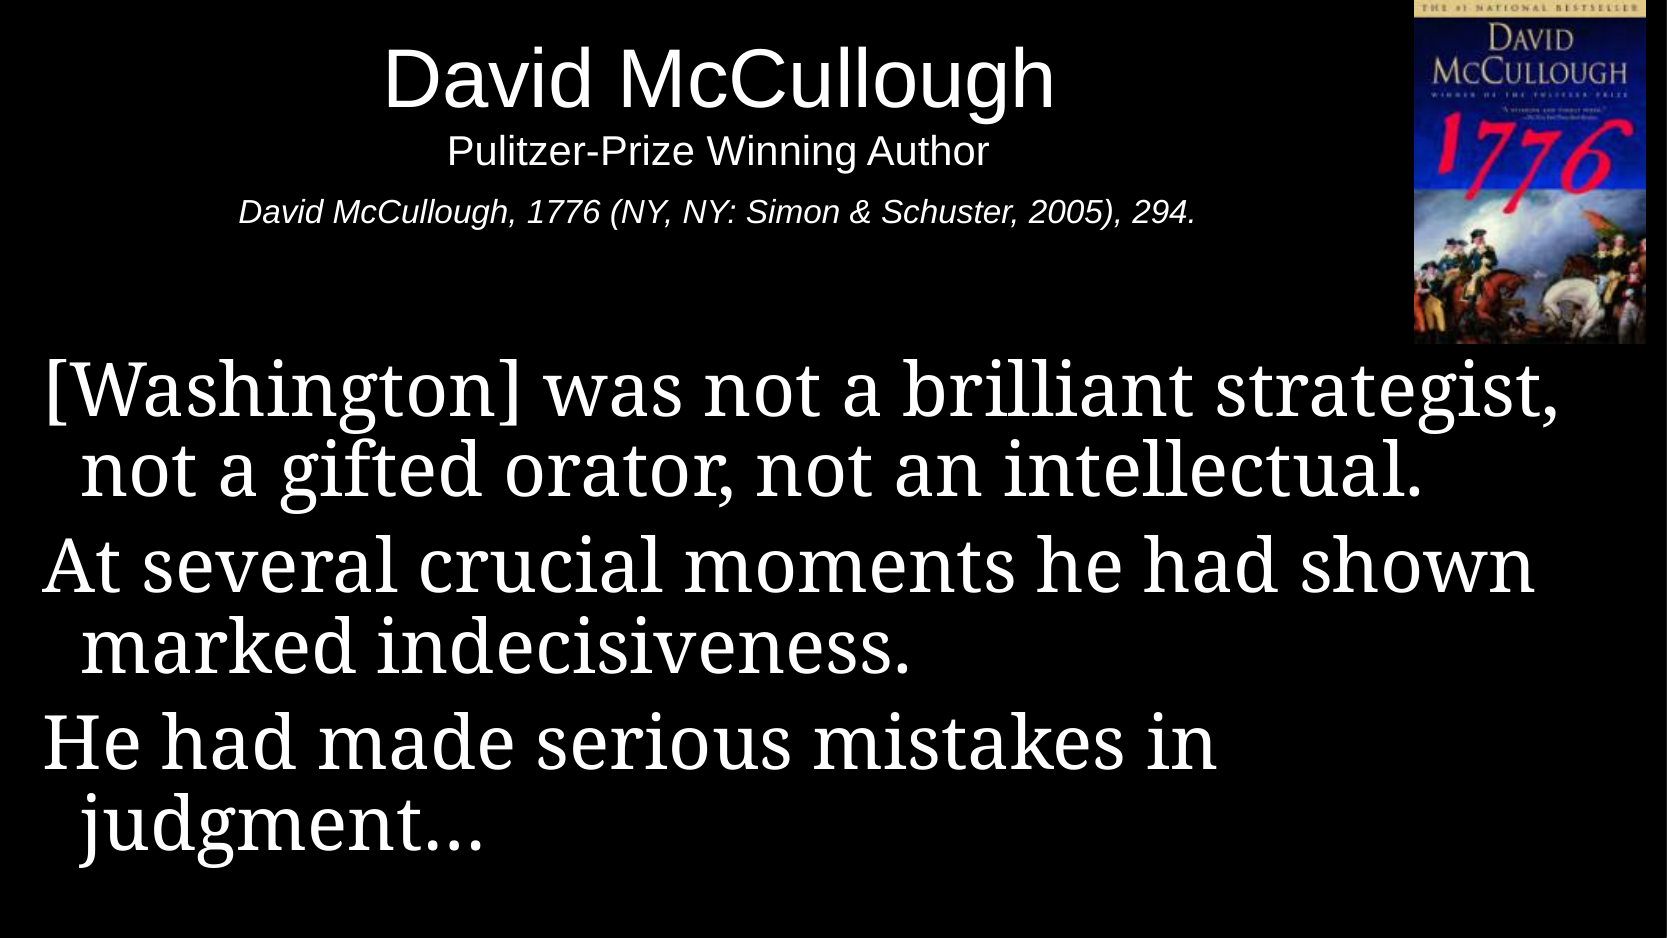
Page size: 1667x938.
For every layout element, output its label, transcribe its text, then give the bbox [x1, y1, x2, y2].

list David McCullough, 1776 (NY, NY: Simon & Schuster, 2005), 294. [27, 194, 1408, 332]
list [Washington] was not a brilliant strategist, not a gifted orator, not an intellectual. At several crucial moments he had shown marked indecisiveness. He had made serious mistakes in judgment… [27, 343, 1640, 919]
title David McCullough [30, 16, 1408, 119]
picture [1413, 0, 1647, 344]
list Pulitzer-Prize Winning Author [27, 121, 1408, 194]
